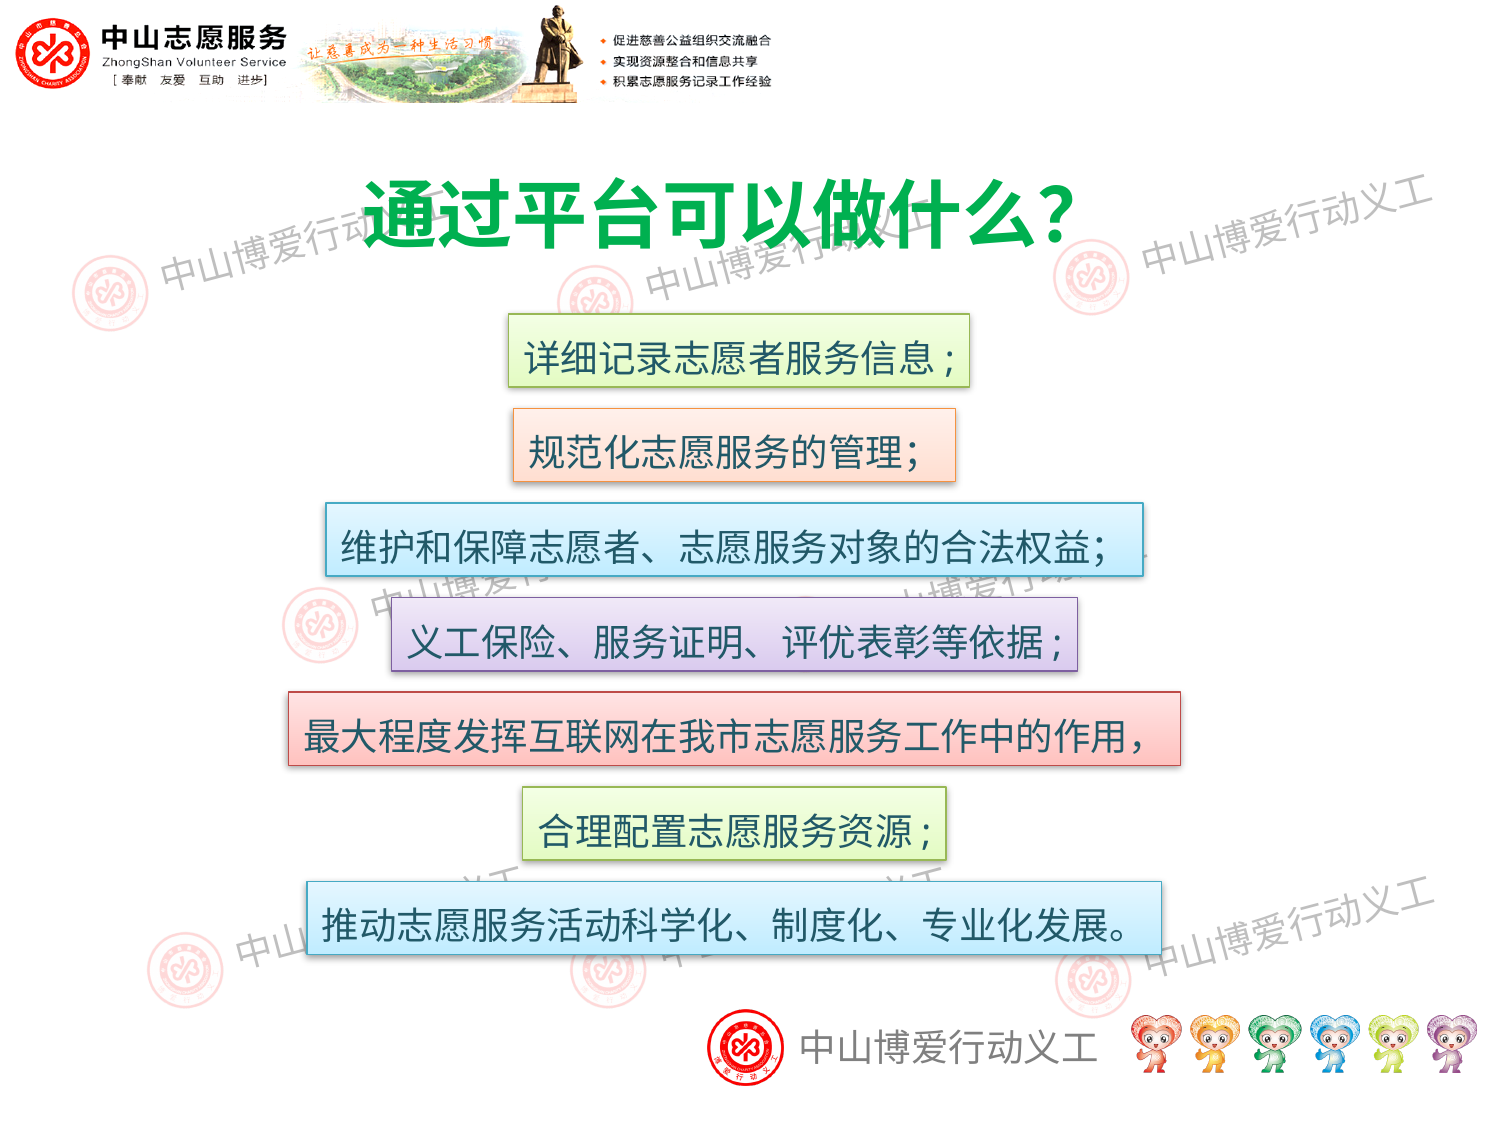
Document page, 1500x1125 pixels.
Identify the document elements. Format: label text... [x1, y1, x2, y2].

text_box 通过平台可以做什么？ [348, 141, 1152, 265]
text_box 合理配置志愿服务资源; [522, 786, 947, 861]
text_box 维护和保障志愿者、志愿服务对象的合法权益； [325, 502, 1144, 577]
text_box 规范化志愿服务的管理； [513, 408, 956, 482]
text_box 最大程度发挥互联网在我市志愿服务工作中的作用， [288, 691, 1181, 766]
picture [707, 1009, 784, 1086]
text_box 详细记录志愿者服务信息; [508, 313, 970, 388]
text_box 义工保险、服务证明、评优表彰等依据; [391, 597, 1078, 672]
text_box 推动志愿服务活动科学化、制度化、专业化发展。 [306, 881, 1162, 955]
picture [1131, 1015, 1477, 1073]
